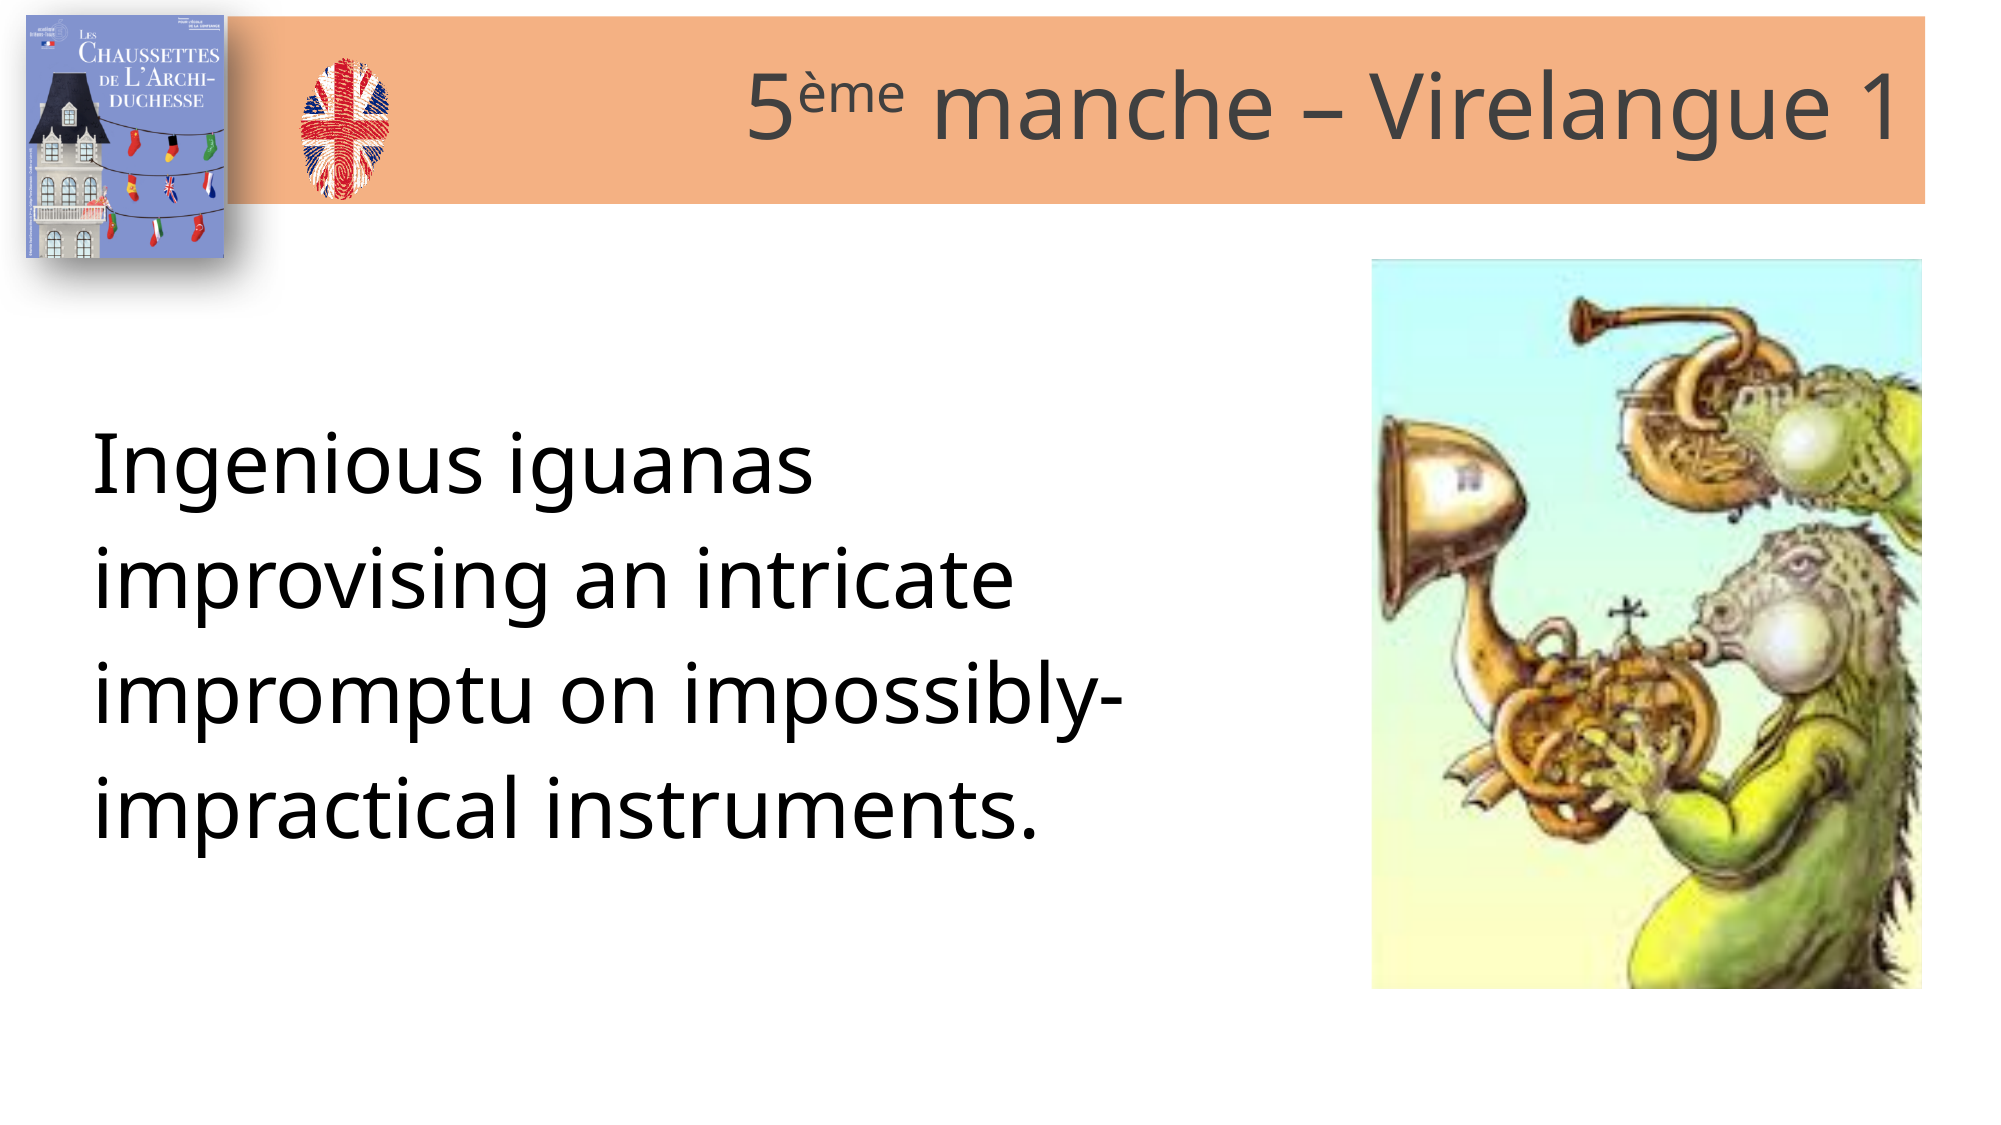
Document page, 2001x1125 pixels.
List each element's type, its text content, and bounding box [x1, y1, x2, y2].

title 5ème manche – Virelangue 1 [258, 16, 1926, 204]
picture [1371, 259, 1922, 989]
picture [299, 58, 389, 200]
text_box Ingenious iguanas improvising an intricate impromptu on impossibly-impractical instruments. [77, 388, 1271, 863]
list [26, 15, 224, 258]
